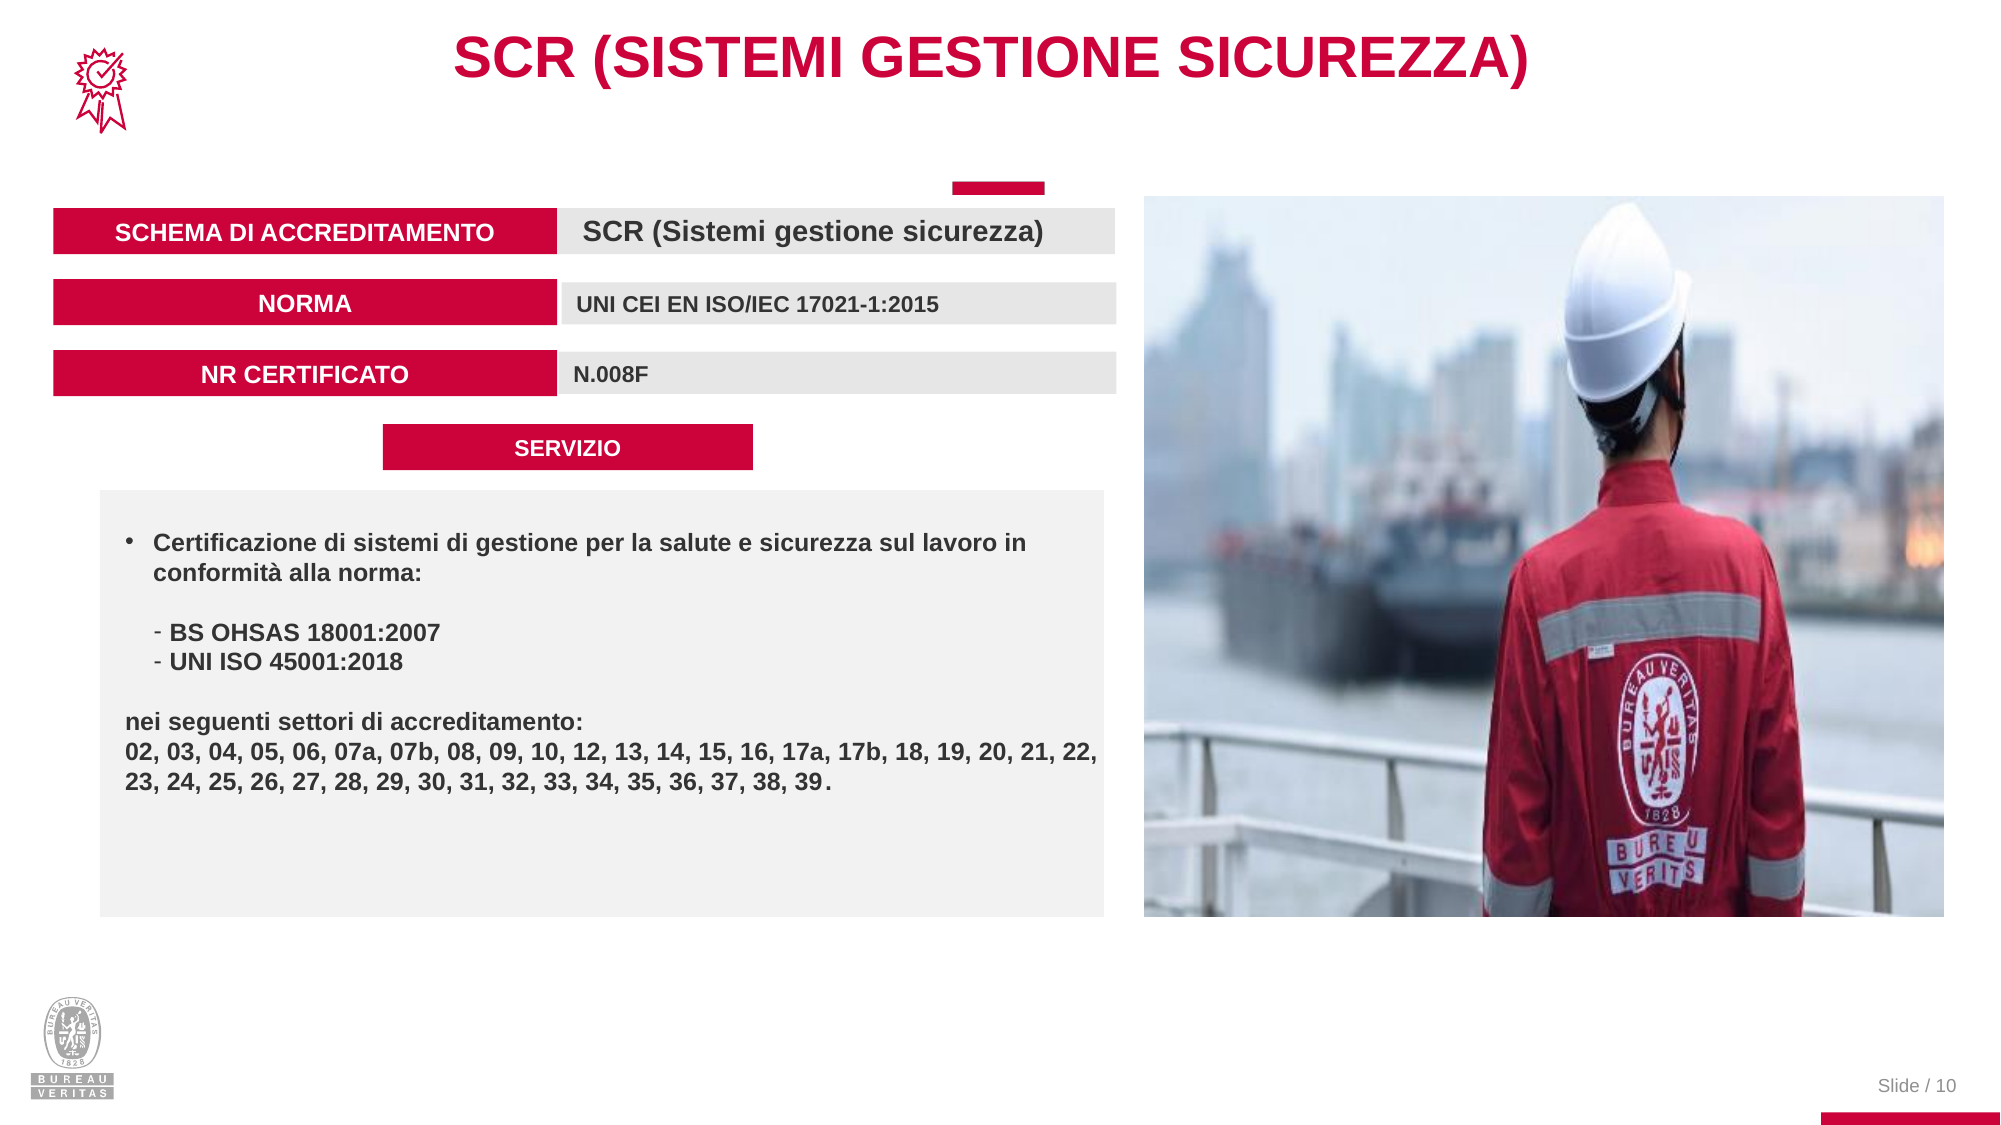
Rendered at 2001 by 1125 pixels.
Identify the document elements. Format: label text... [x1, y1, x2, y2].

text_box [556, 207, 567, 255]
text_box N.008F [558, 351, 1117, 394]
text_box SCHEMA DI ACCREDITAMENTO [52, 207, 556, 255]
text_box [76, 49, 126, 134]
text_box Servizio [382, 423, 754, 471]
text_box SCR (SISTEMI GESTIONE SICUREZZA) [53, 9, 1944, 195]
slide_number Slide / 10 [1856, 1073, 1979, 1097]
text_box NR CERTIFICATO [52, 349, 558, 397]
text_box UNI CEI EN ISO/IEC 17021-1:2015 [561, 282, 1117, 325]
picture [1144, 196, 1944, 917]
text_box Certificazione di sistemi di gestione per la salute e sicurezza sul lavoro in conformità alla norma: BS OHSAS 18001:2007 UNI ISO 45001:2018 nei seguenti settori di accreditamento: 02, 03, 04, 05, 06, 07a, 07b, 08, 09, 10, 12, 13, 14, 15, 16, 17a, 17b, 18, 19, 20, 21, 22, 23, 24, 25, 26, 27, 28, 29, 30, 31, 32, 33, 34, 35, 36, 37, 38, 39. [110, 518, 1120, 803]
text_box SCR (Sistemi gestione sicurezza) [567, 205, 1139, 290]
text_box NORMA [52, 278, 558, 326]
text_box [99, 489, 1105, 918]
